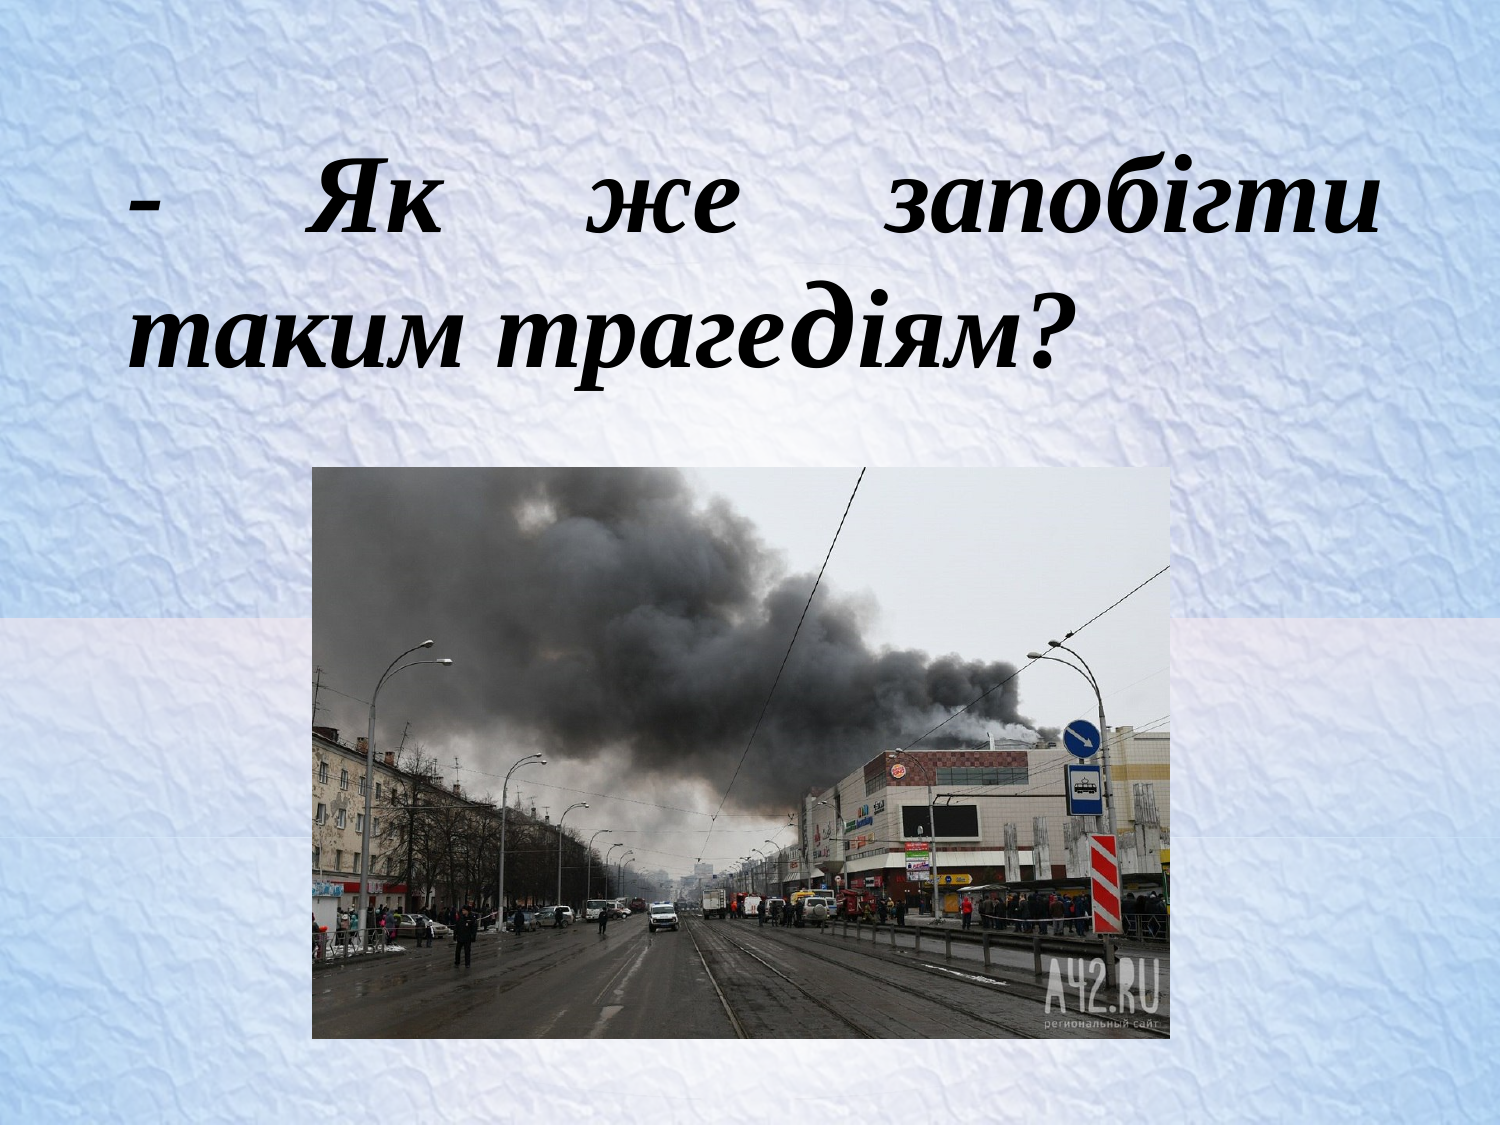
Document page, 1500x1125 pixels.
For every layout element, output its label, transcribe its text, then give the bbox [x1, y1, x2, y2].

text_box - Як же запобігти таким трагедіям? [112, 112, 1400, 398]
picture [0, 0, 1500, 1125]
